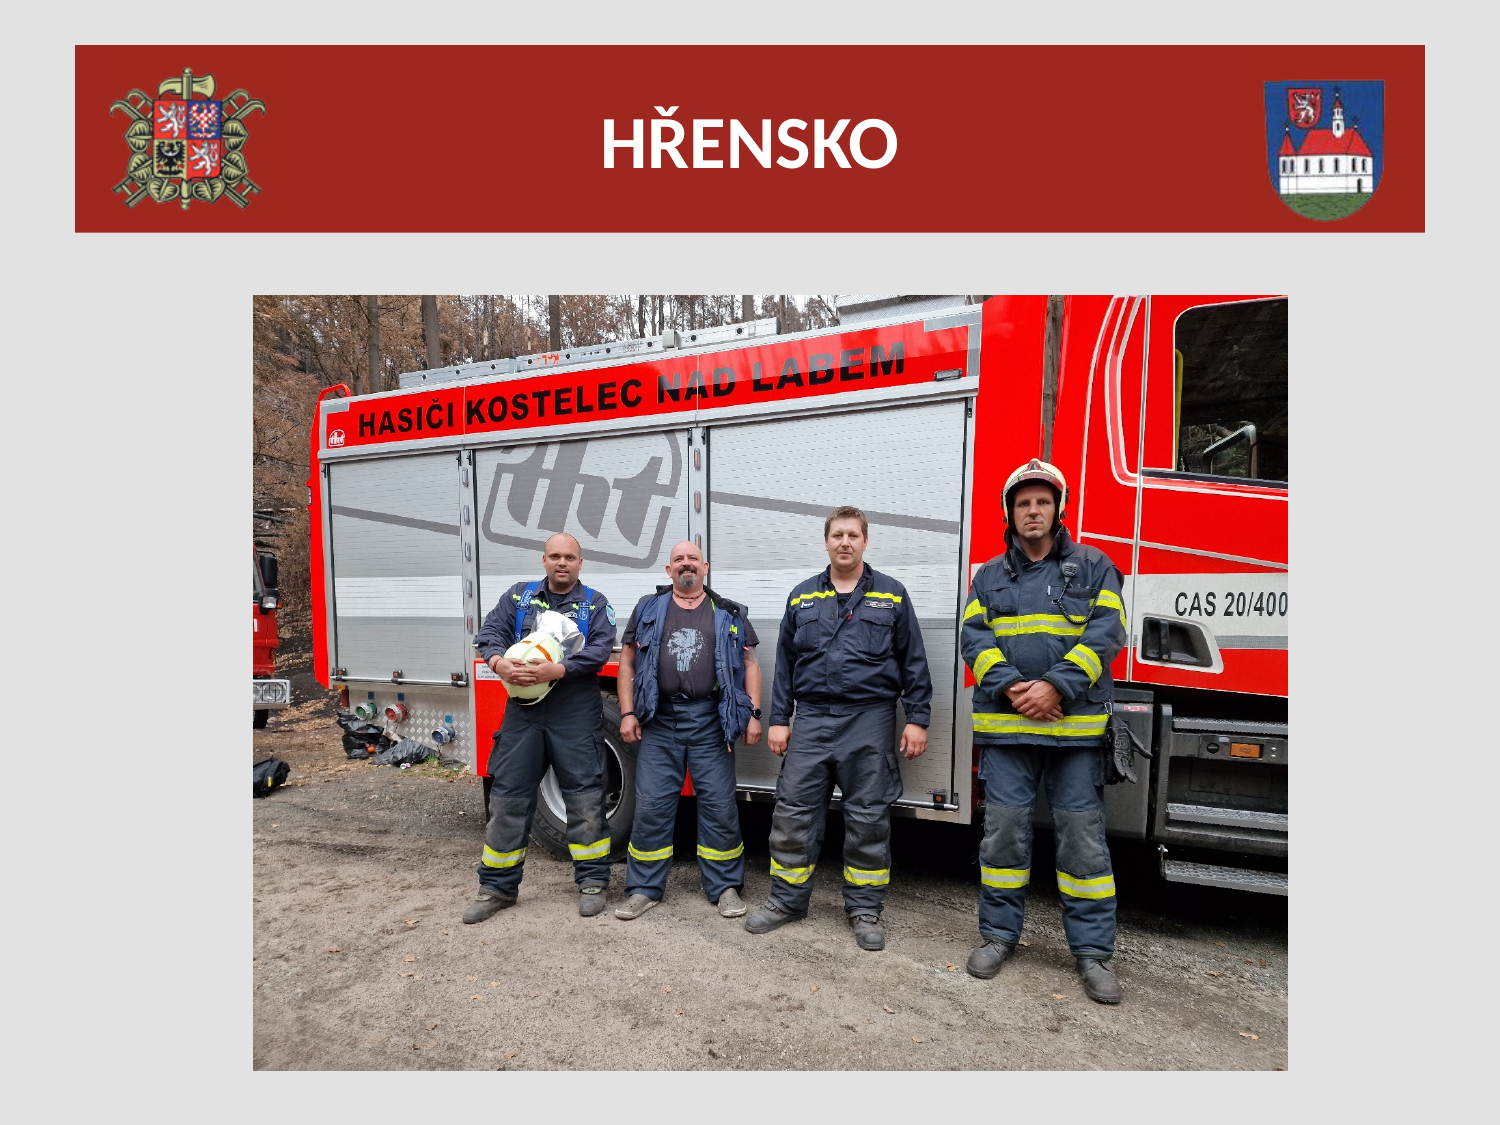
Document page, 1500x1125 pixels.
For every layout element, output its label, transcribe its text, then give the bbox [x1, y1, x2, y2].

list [101, 45, 278, 215]
picture [253, 295, 1288, 1071]
picture [1234, 54, 1411, 224]
title HŘENSKO [75, 45, 1425, 233]
